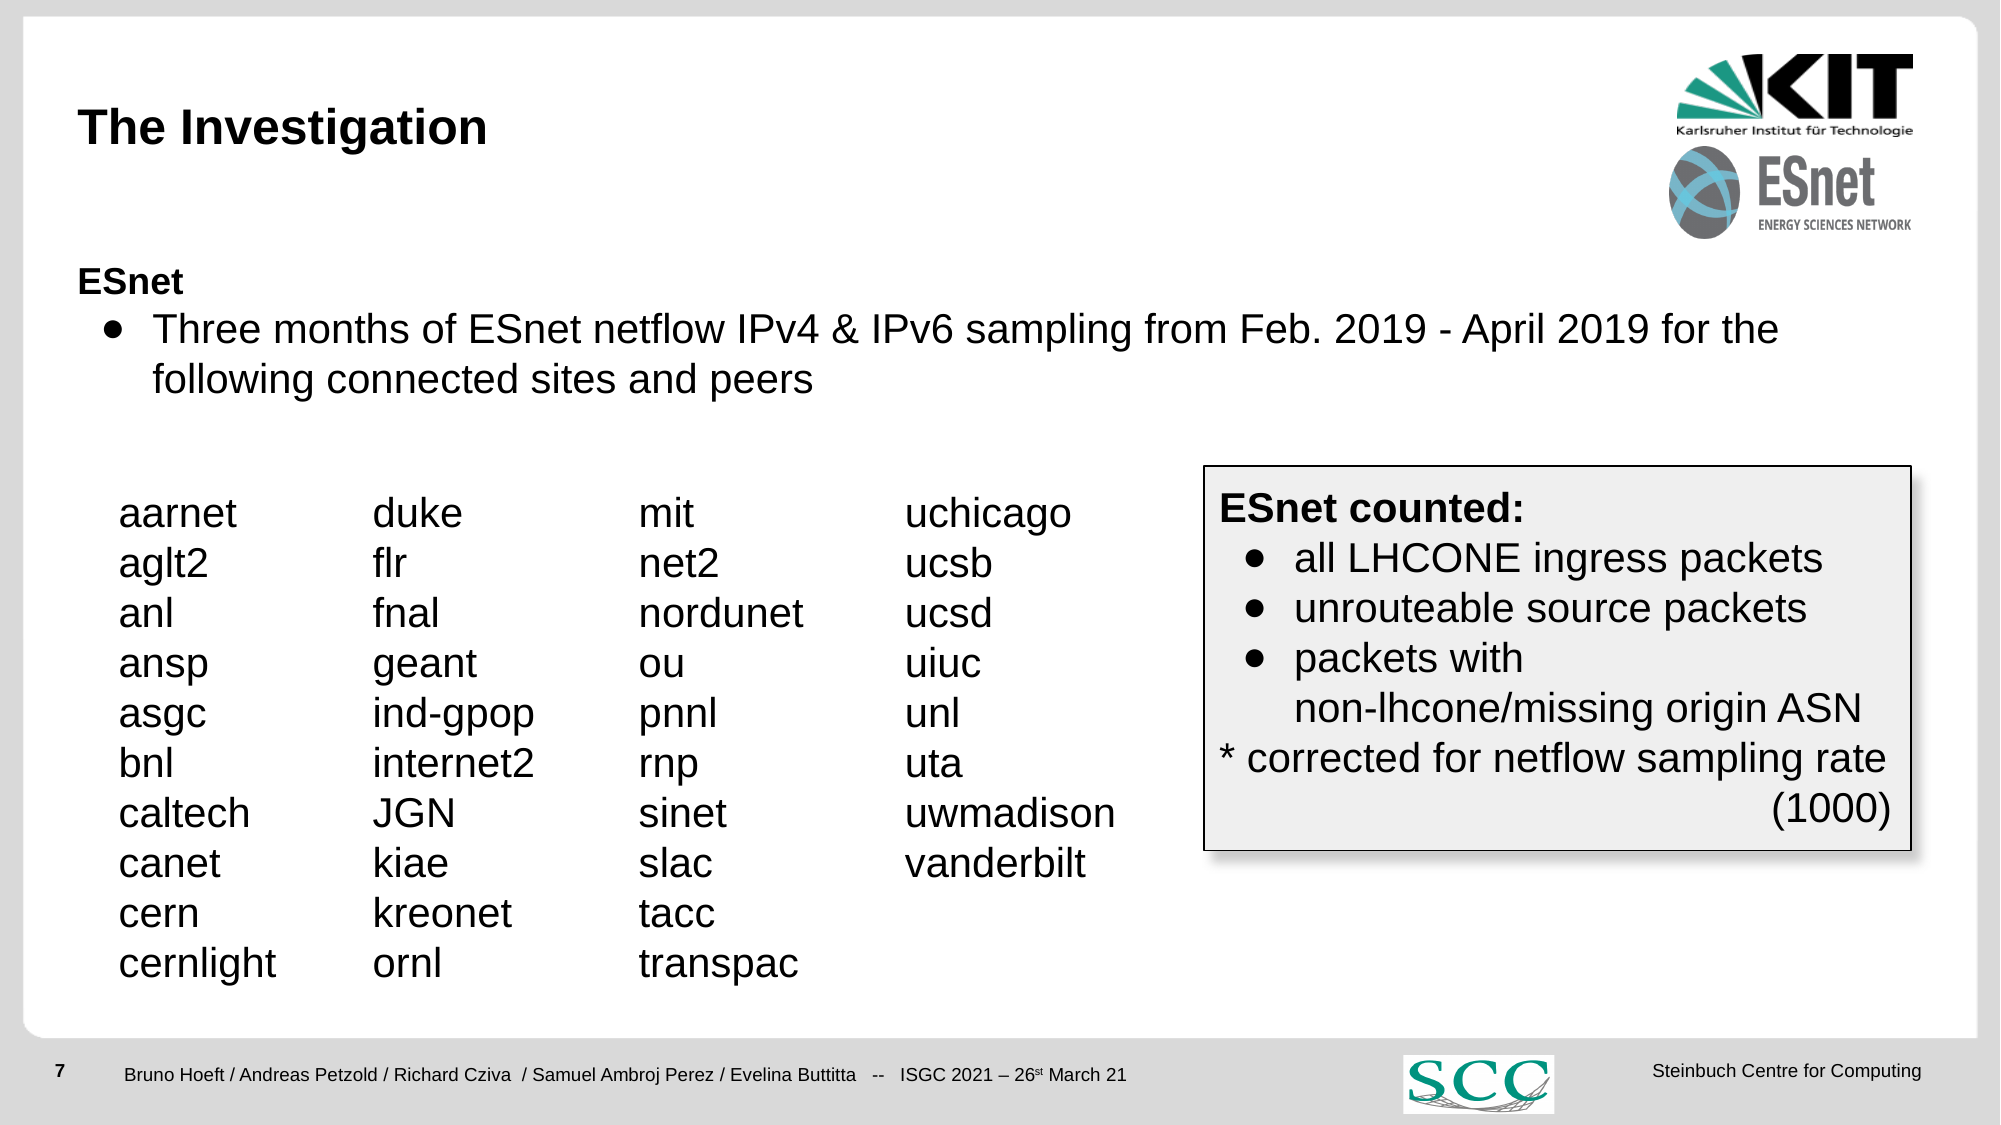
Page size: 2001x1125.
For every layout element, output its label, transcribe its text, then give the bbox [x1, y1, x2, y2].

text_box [103, 470, 1145, 963]
text_box ESnet counted: all LHCONE ingress packets unrouteable source packets packets with non-lhcone/missing origin ASN * corrected for netflow sampling rate (1000) [1204, 466, 1911, 851]
text_box The Investigation [62, 67, 1449, 170]
footer Bruno Hoeft / Andreas Petzold / Richard Cziva / Samuel Ambroj Perez / Evelina Buttitta -- ISGC 2021 – 26st March 21 [109, 1047, 1157, 1107]
text_box ESnet Three months of ESnet netflow IPv4 & IPv6 sampling from Feb. 2019 - April 2019 for the following connected sites and peers [62, 241, 1884, 382]
picture [0, 0, 2000, 1125]
